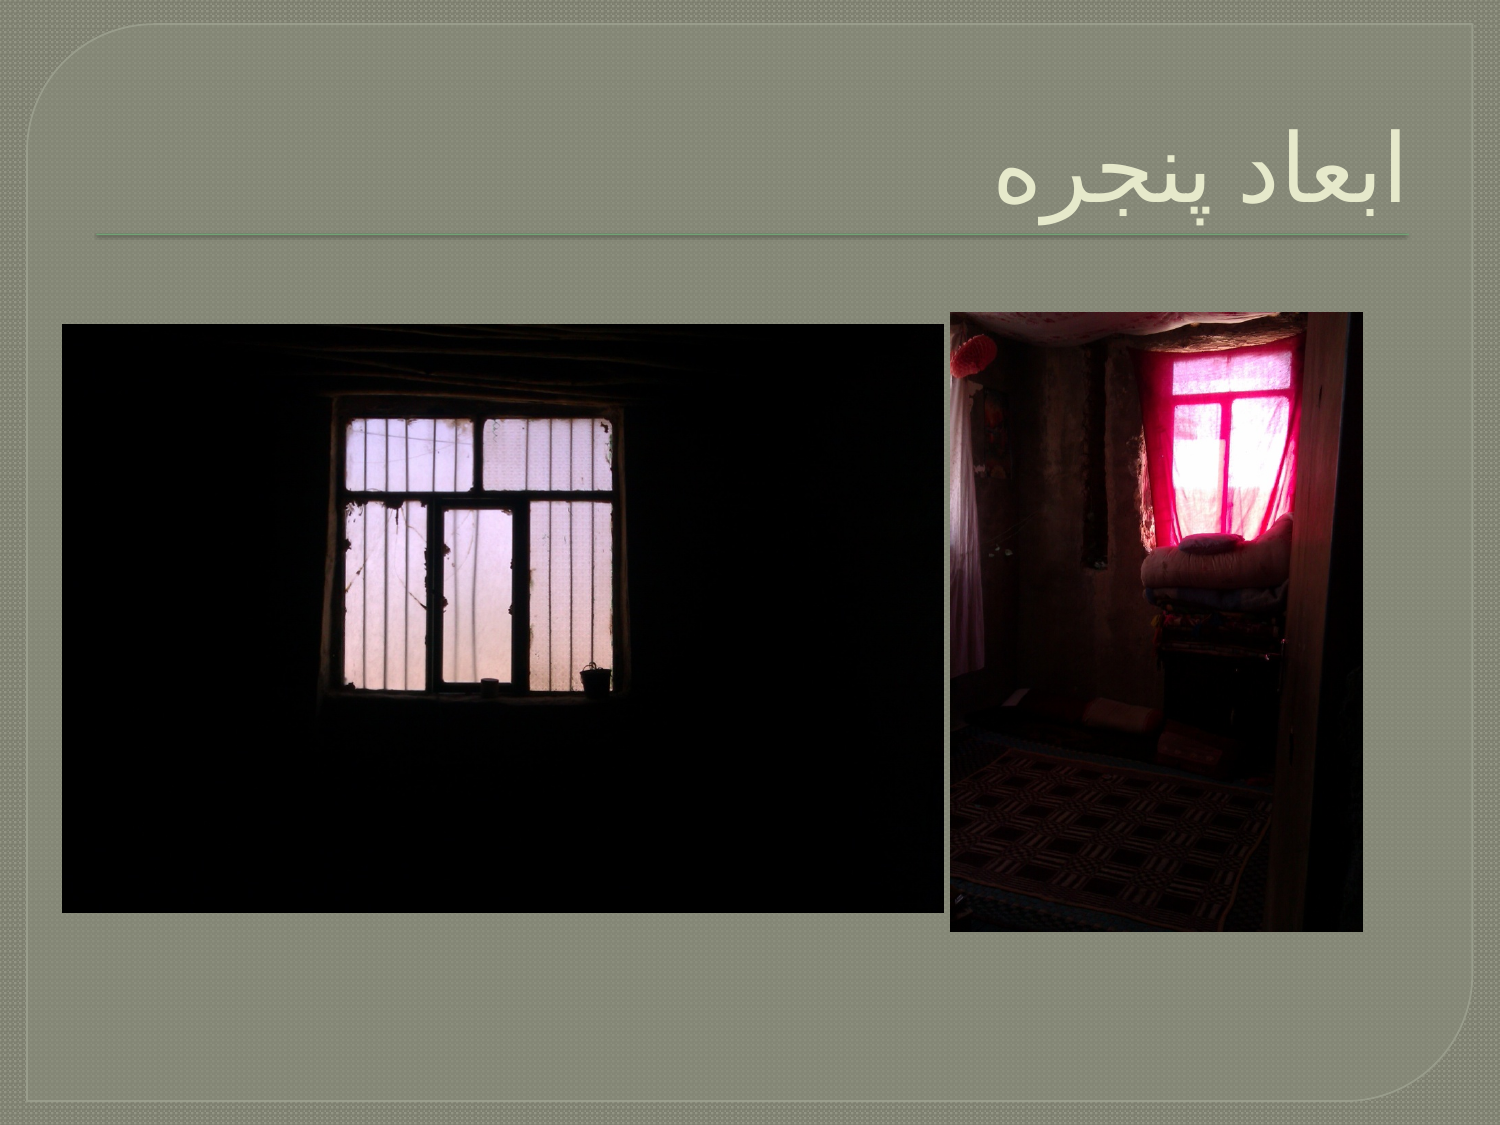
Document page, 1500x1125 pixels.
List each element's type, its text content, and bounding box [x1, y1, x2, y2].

title ابعاد پنجره [75, 41, 1425, 230]
picture [949, 312, 1363, 932]
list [62, 324, 942, 913]
